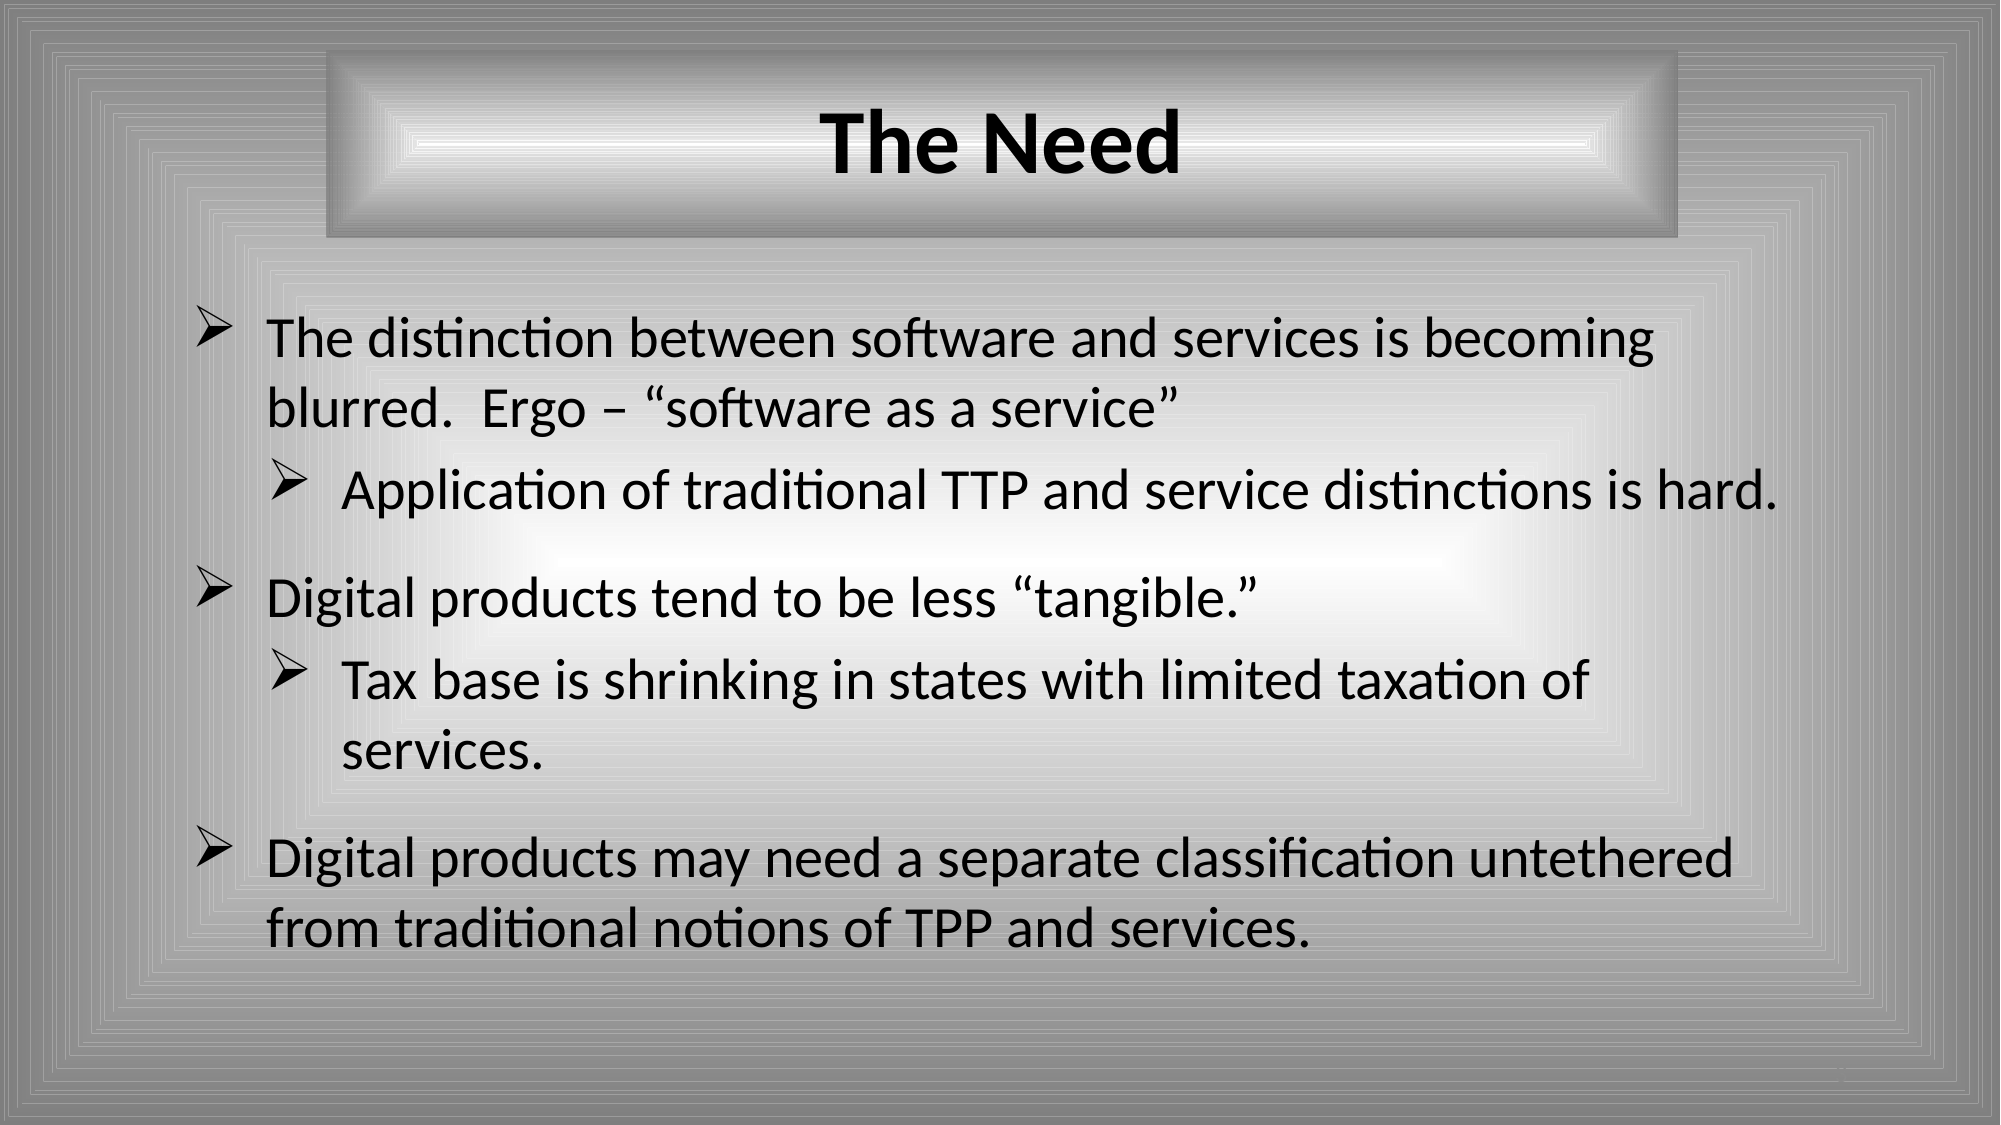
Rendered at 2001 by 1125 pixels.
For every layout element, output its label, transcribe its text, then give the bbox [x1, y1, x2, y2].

title The Need [326, 50, 1678, 238]
slide_number 3 [1412, 1042, 1863, 1103]
text_box The distinction between software and services is becoming blurred. Ergo – “software as a service” Application of traditional TTP and service distinctions is hard. Digital products tend to be less “tangible.” Tax base is shrinking in states with limited taxation of services. Digital products may need a separate classification untethered from traditional notions of TPP and services. [176, 291, 1803, 966]
